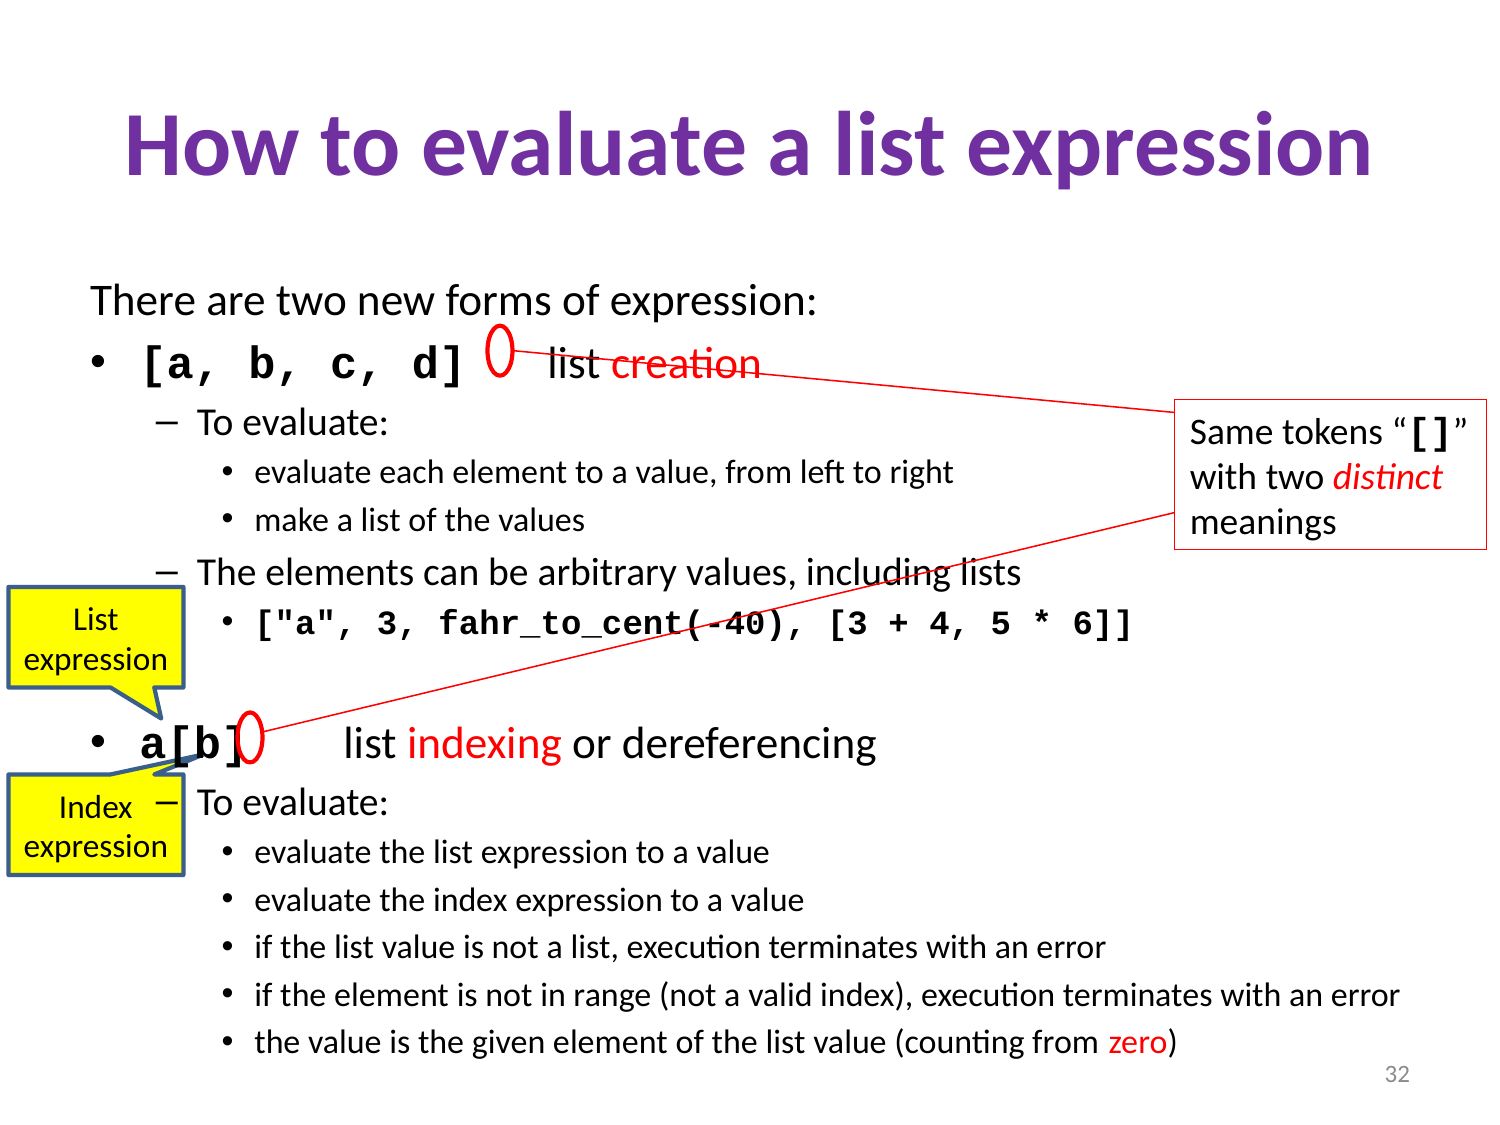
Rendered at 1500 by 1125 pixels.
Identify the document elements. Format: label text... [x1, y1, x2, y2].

title How to evaluate a list expression [75, 45, 1425, 233]
text_box List expression [6, 584, 186, 721]
list There are two new forms of expression: [a, b, c, d] list creation To evaluate: evaluate each element to a value, from left to right make a list of the values The elements can be arbitrary values, including lists ["a", 3, fahr_to_cent(-40), [3 + 4, 5 * 6]] a[b] list indexing or dereferencing To evaluate: evaluate the list expression to a value evaluate the index expression to a value if the list value is not a list, execution terminates with an error if the element is not in range (not a valid index), execution terminates with an error the value is the given element of the list value (counting from zero) [75, 262, 1425, 1113]
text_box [262, 512, 1176, 733]
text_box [512, 350, 1176, 413]
text_box [235, 710, 265, 765]
text_box Index expression [6, 772, 75, 878]
text_box Same tokens “[]” with two distinct meanings [1174, 399, 1487, 550]
slide_number 32 [1074, 1042, 1425, 1103]
text_box [485, 323, 515, 378]
